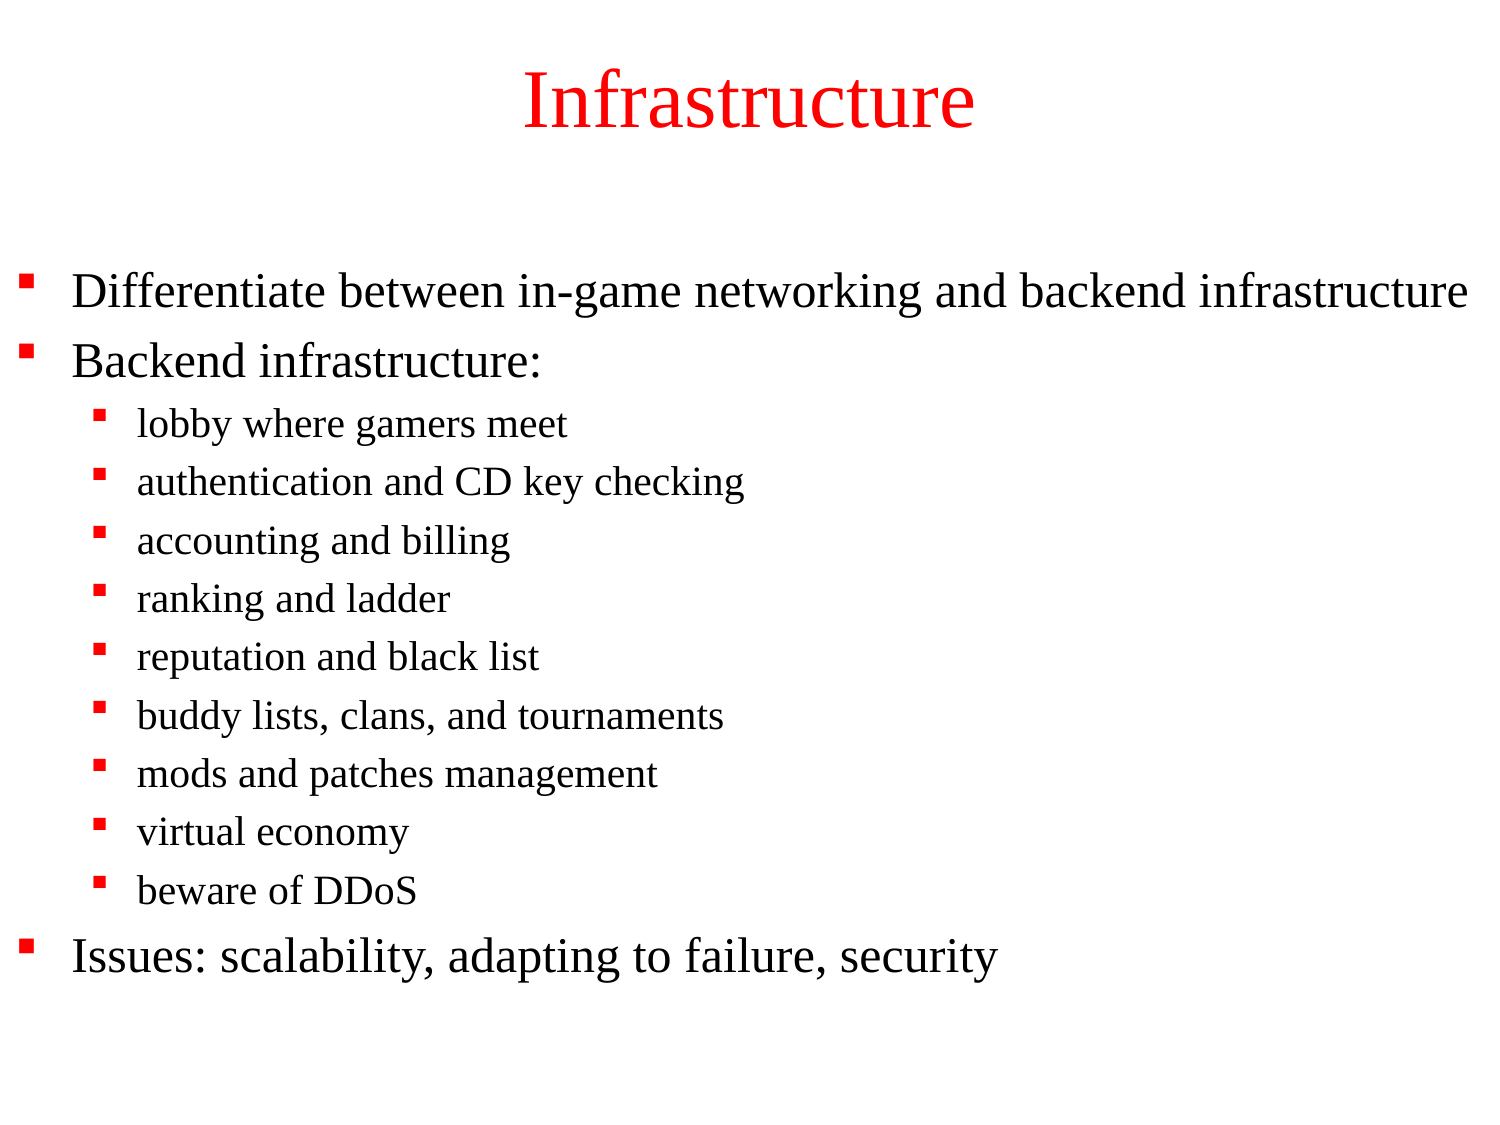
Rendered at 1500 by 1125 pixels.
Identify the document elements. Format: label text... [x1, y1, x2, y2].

title Infrastructure [0, 0, 1500, 188]
list Differentiate between in-game networking and backend infrastructure Backend infrastructure: lobby where gamers meet authentication and CD key checking accounting and billing ranking and ladder reputation and black list buddy lists, clans, and tournaments mods and patches management virtual economy beware of DDoS Issues: scalability, adapting to failure, security [0, 249, 1500, 1076]
